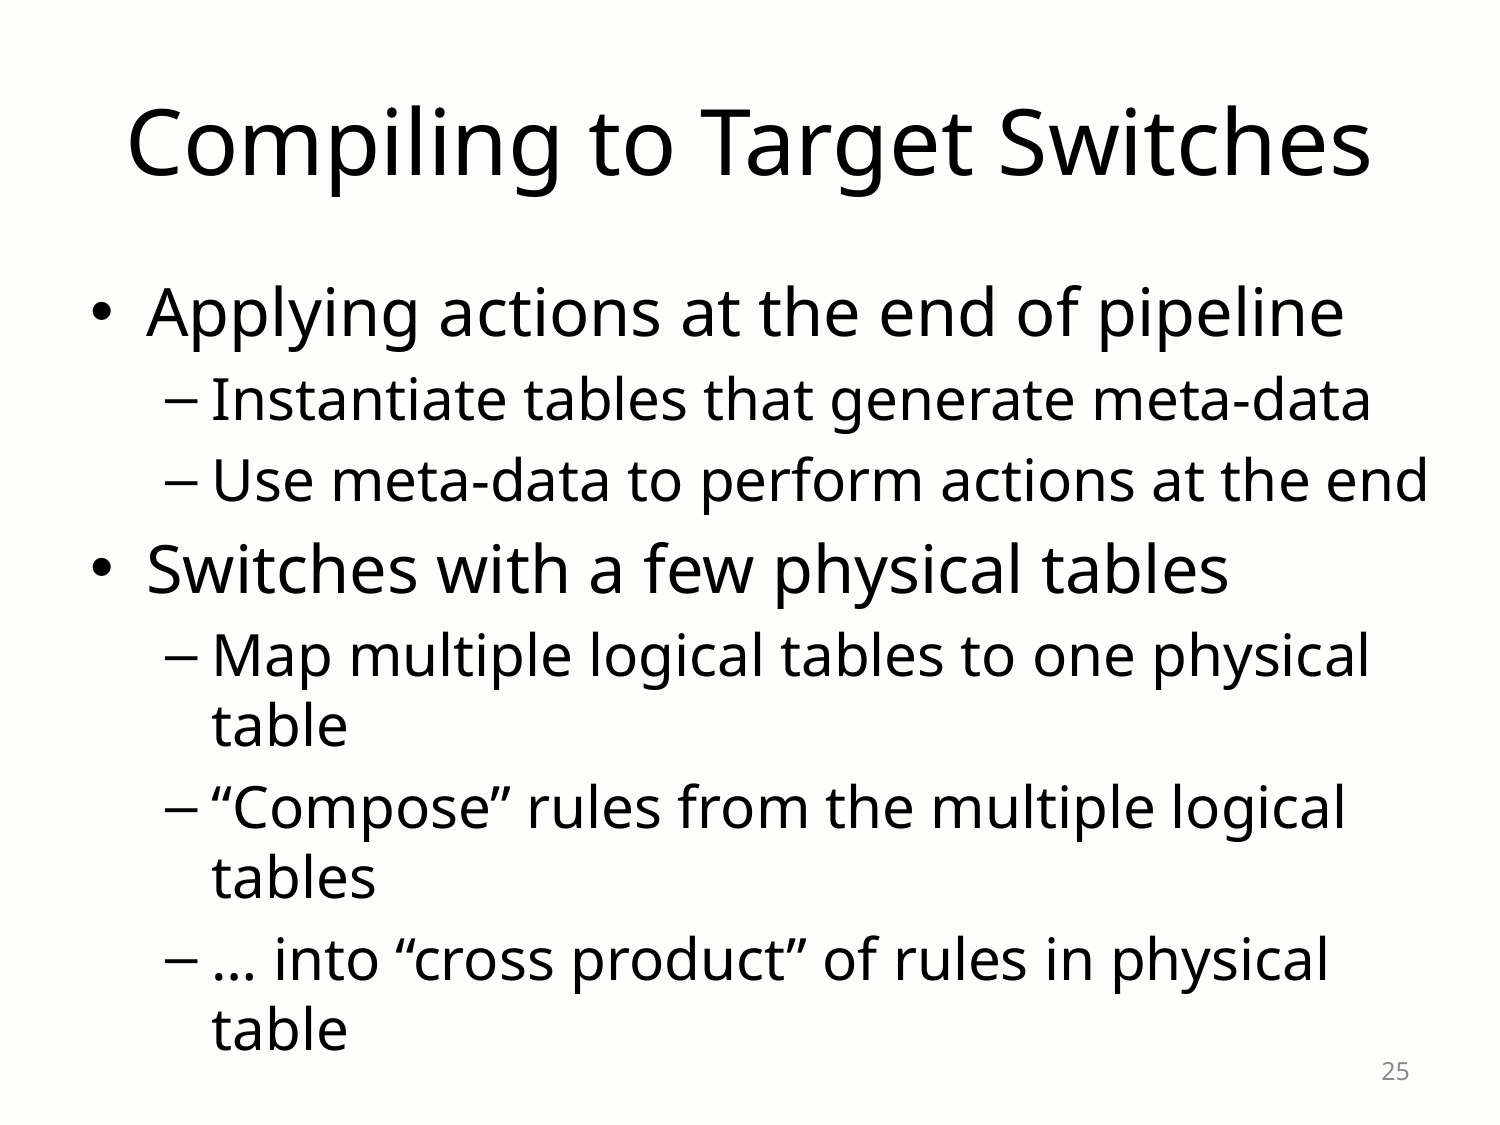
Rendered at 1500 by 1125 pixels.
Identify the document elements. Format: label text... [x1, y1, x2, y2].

slide_number 25 [1074, 1042, 1425, 1103]
title Compiling to Target Switches [75, 45, 1425, 233]
list Applying actions at the end of pipeline Instantiate tables that generate meta-data Use meta-data to perform actions at the end Switches with a few physical tables Map multiple logical tables to one physical table “Compose” rules from the multiple logical tables … into “cross product” of rules in physical table [75, 262, 1473, 1005]
